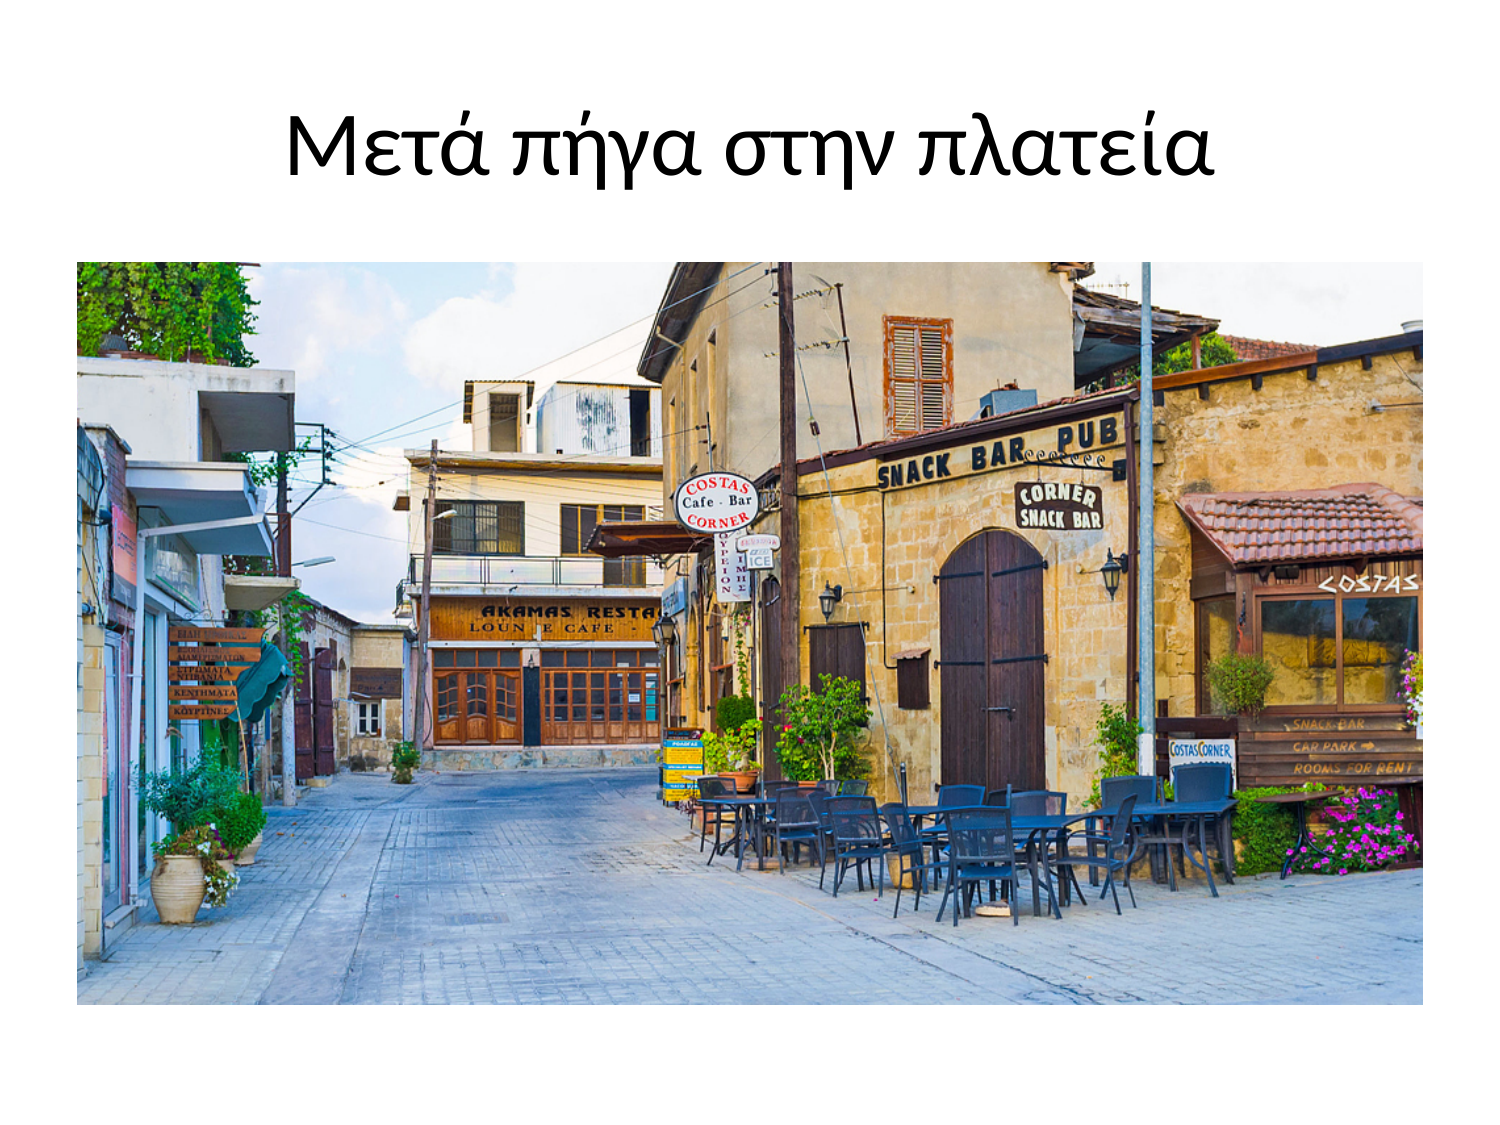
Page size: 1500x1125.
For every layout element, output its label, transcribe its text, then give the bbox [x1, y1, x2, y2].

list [76, 262, 1423, 1006]
title Μετά πήγα στην πλατεία [75, 45, 1425, 233]
